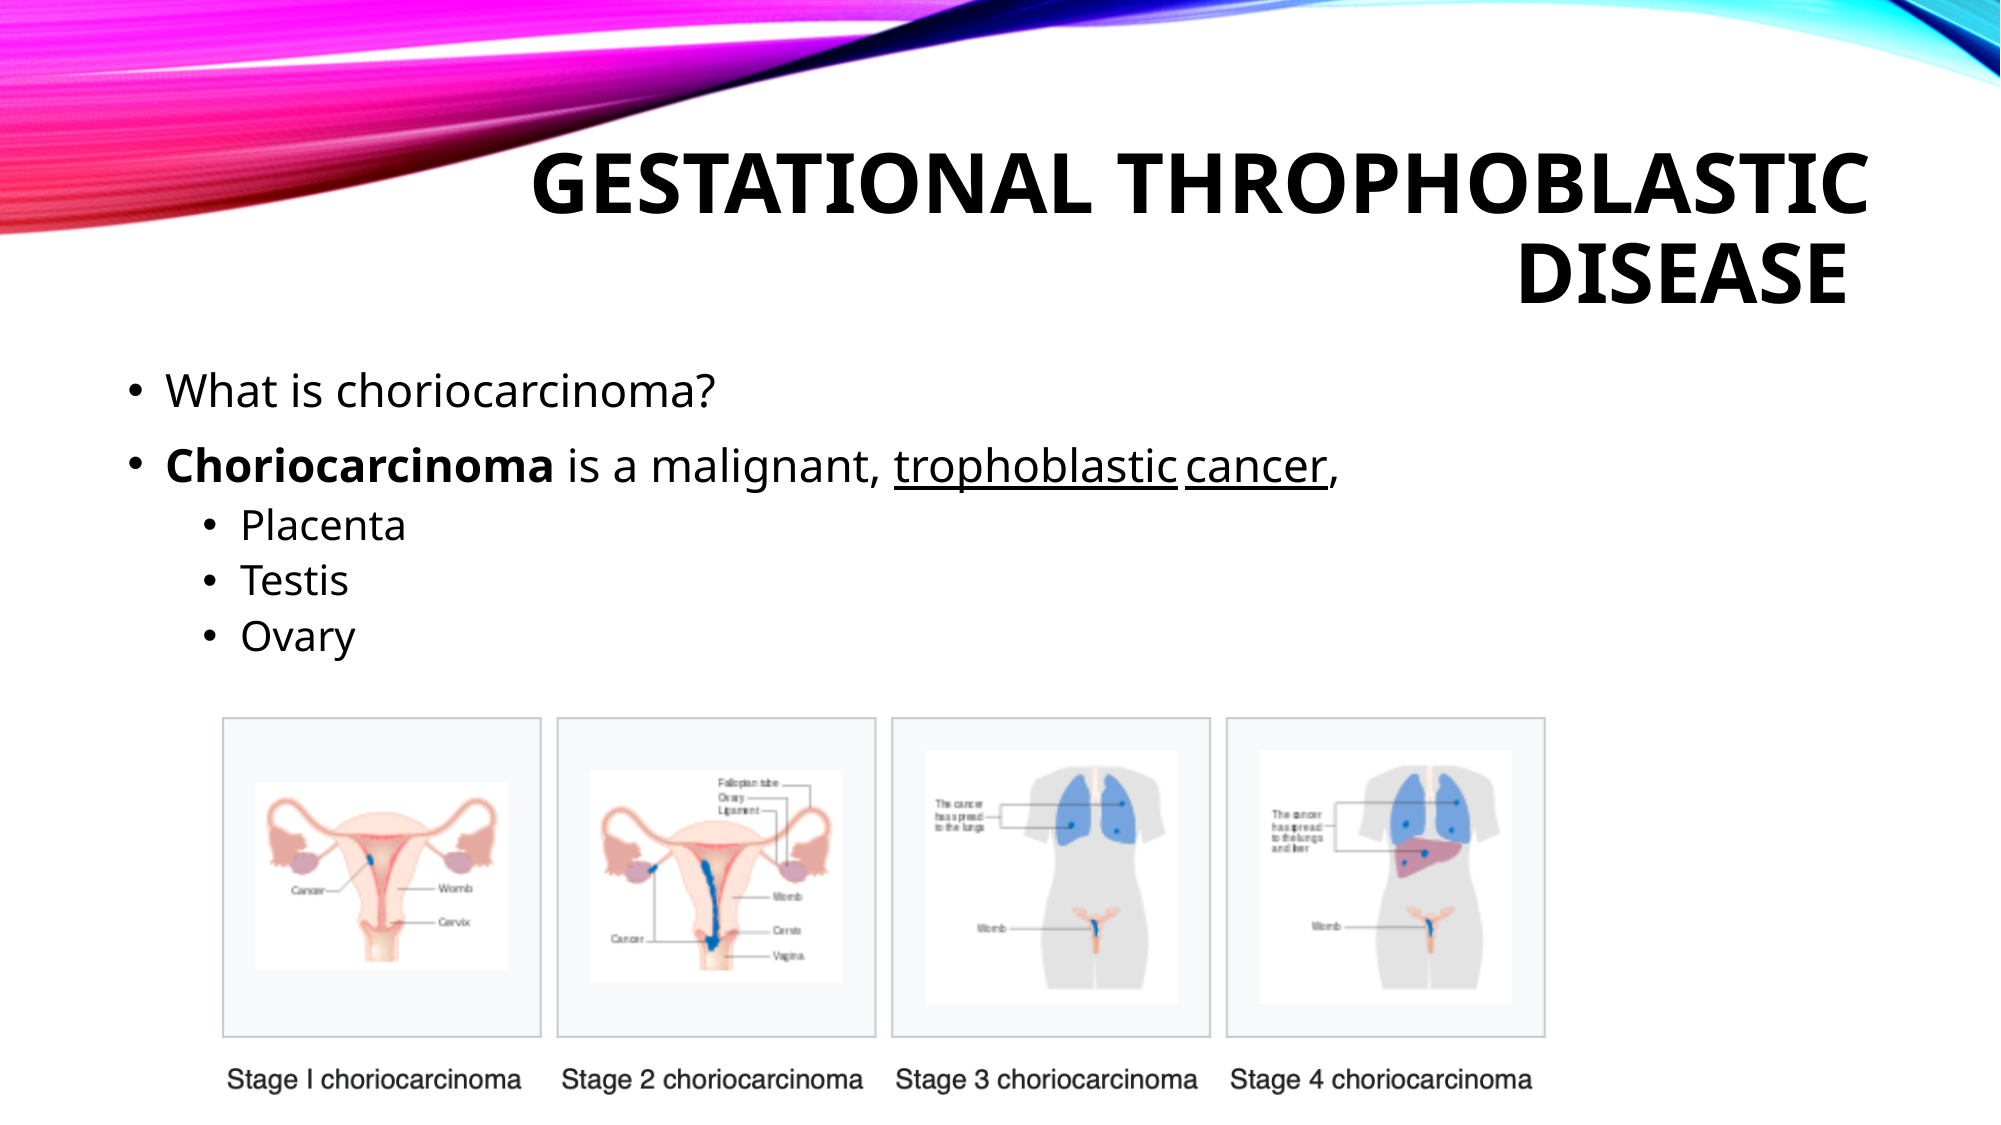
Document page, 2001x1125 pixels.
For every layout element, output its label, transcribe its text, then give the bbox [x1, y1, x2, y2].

picture [222, 715, 1552, 1101]
picture [0, 0, 2000, 237]
list What is choriocarcinoma? Choriocarcinoma is a malignant, trophoblastic cancer, Placenta Testis Ovary [112, 360, 1888, 1021]
picture [1890, 0, 2000, 75]
picture [1910, 0, 2000, 45]
title Gestational Throphoblastic disease [474, 125, 1888, 338]
